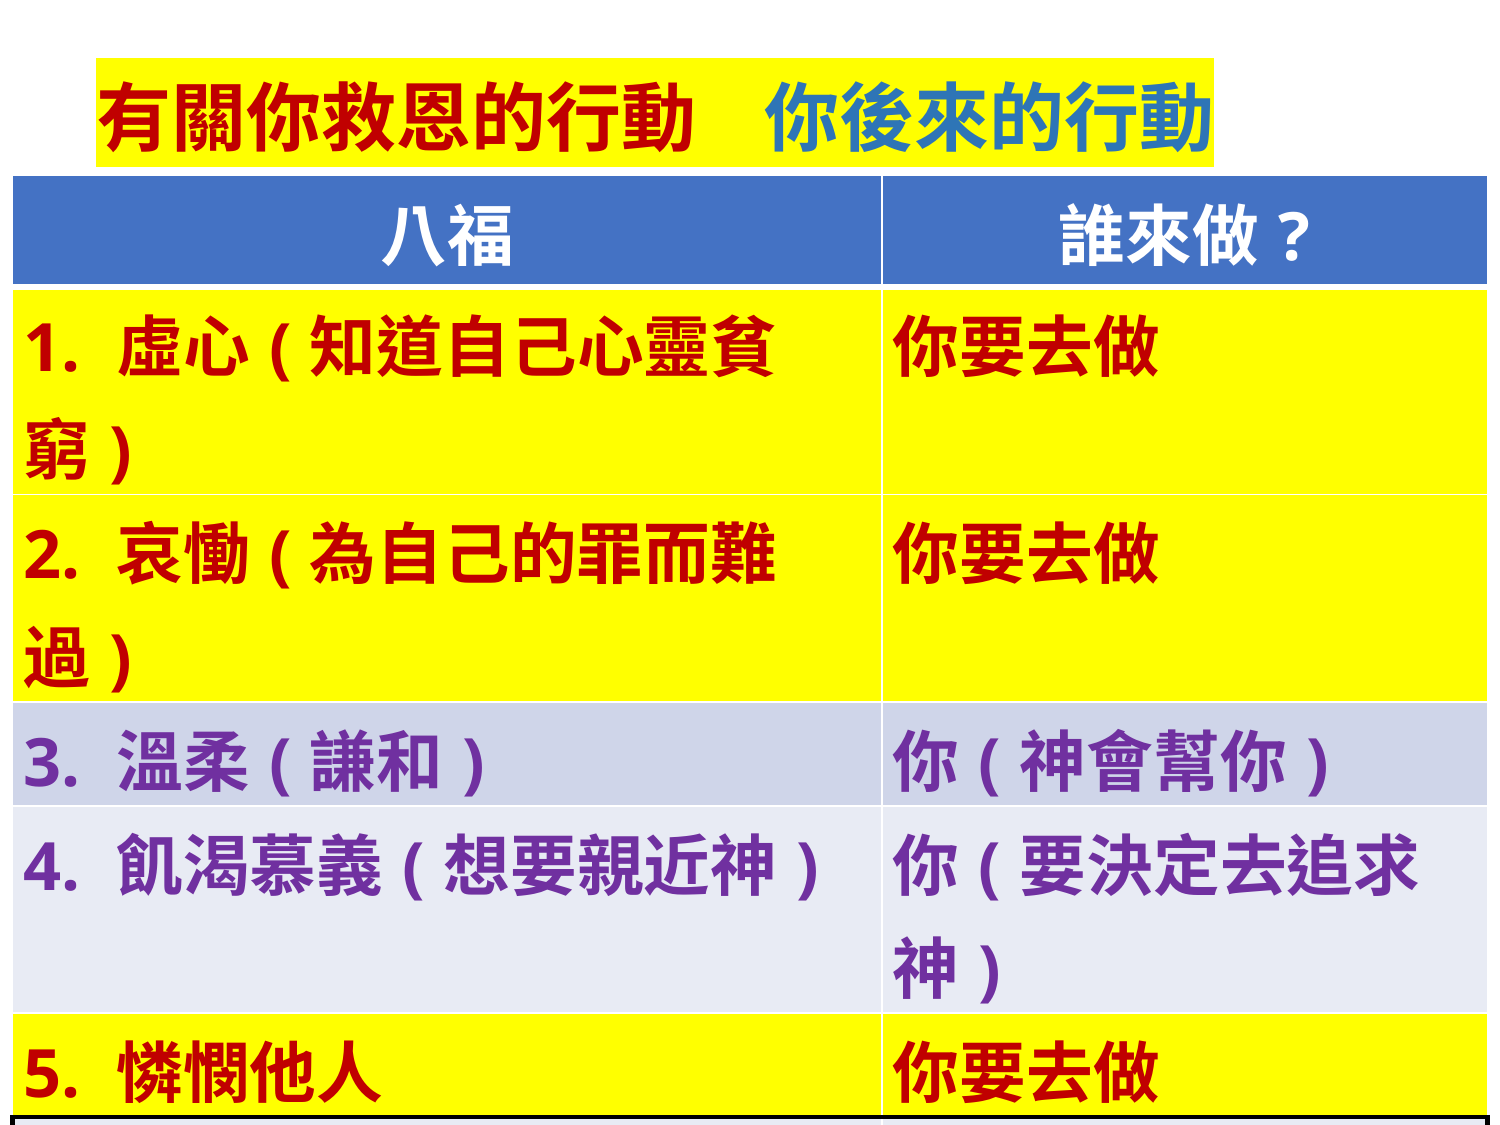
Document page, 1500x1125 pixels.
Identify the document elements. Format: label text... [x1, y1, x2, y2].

table_cell 1. 虛心(知道自己心靈貧窮) [13, 290, 881, 494]
table_cell 6. 清心(純潔的心) [15, 1119, 881, 1125]
table_header 八福 [13, 176, 881, 284]
table_cell 神要改變你 [883, 1119, 1485, 1125]
table_cell 你(要決定去追求神) [883, 807, 1487, 1012]
table_cell 你要去做 [883, 290, 1487, 494]
table_cell 5. 憐憫他人 [13, 1014, 881, 1115]
table_cell 你要去做 [883, 495, 1487, 701]
table_cell 你(神會幫你) [883, 703, 1487, 805]
table_cell 2. 哀慟(為自己的罪而難過) [13, 495, 881, 701]
table_header 誰來做? [883, 176, 1487, 284]
table_cell 4. 飢渴慕義(想要親近神) [13, 807, 881, 1012]
table_cell 3. 溫柔(謙和) [13, 703, 881, 805]
table_cell 你要去做 [883, 1014, 1487, 1115]
text_box 有關你救恩的行動 你後來的行動 [81, 63, 1230, 168]
